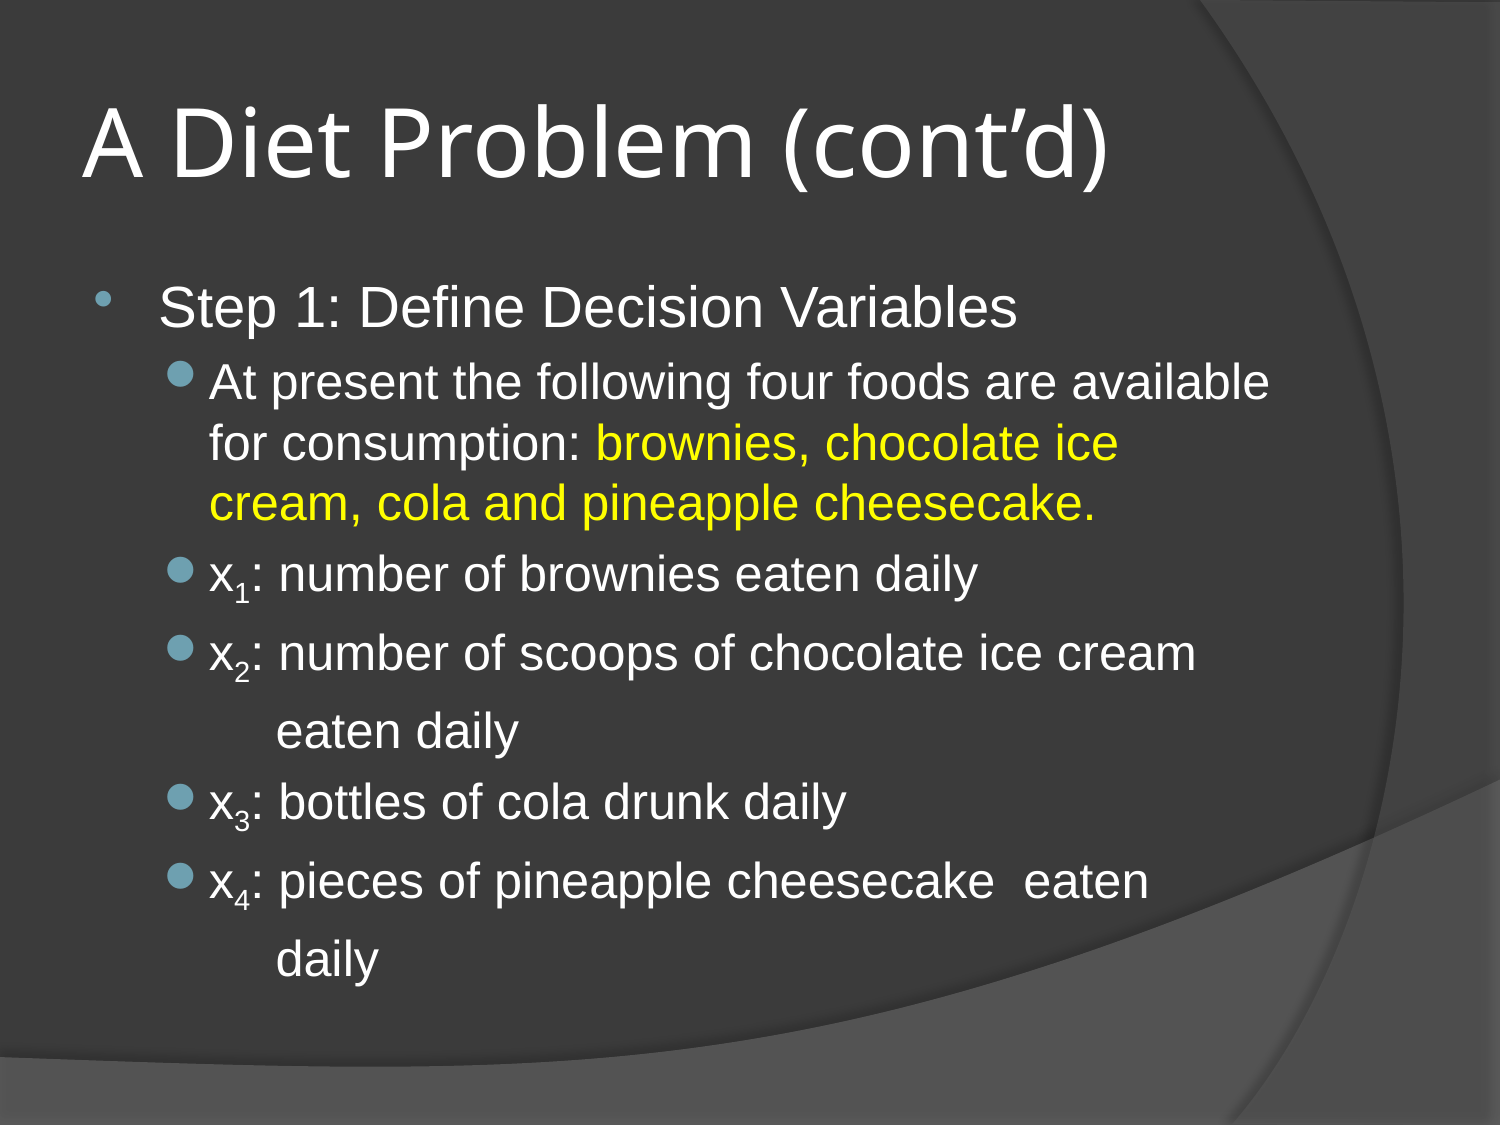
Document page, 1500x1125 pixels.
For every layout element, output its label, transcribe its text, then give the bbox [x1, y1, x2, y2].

list Step 1: Define Decision Variables At present the following four foods are available for consumption: brownies, chocolate ice cream, cola and pineapple cheesecake. x1: number of brownies eaten daily x2: number of scoops of chocolate ice cream eaten daily x3: bottles of cola drunk daily x4: pieces of pineapple cheesecake eaten daily [75, 262, 1300, 1005]
title A Diet Problem (cont’d) [75, 45, 1300, 233]
